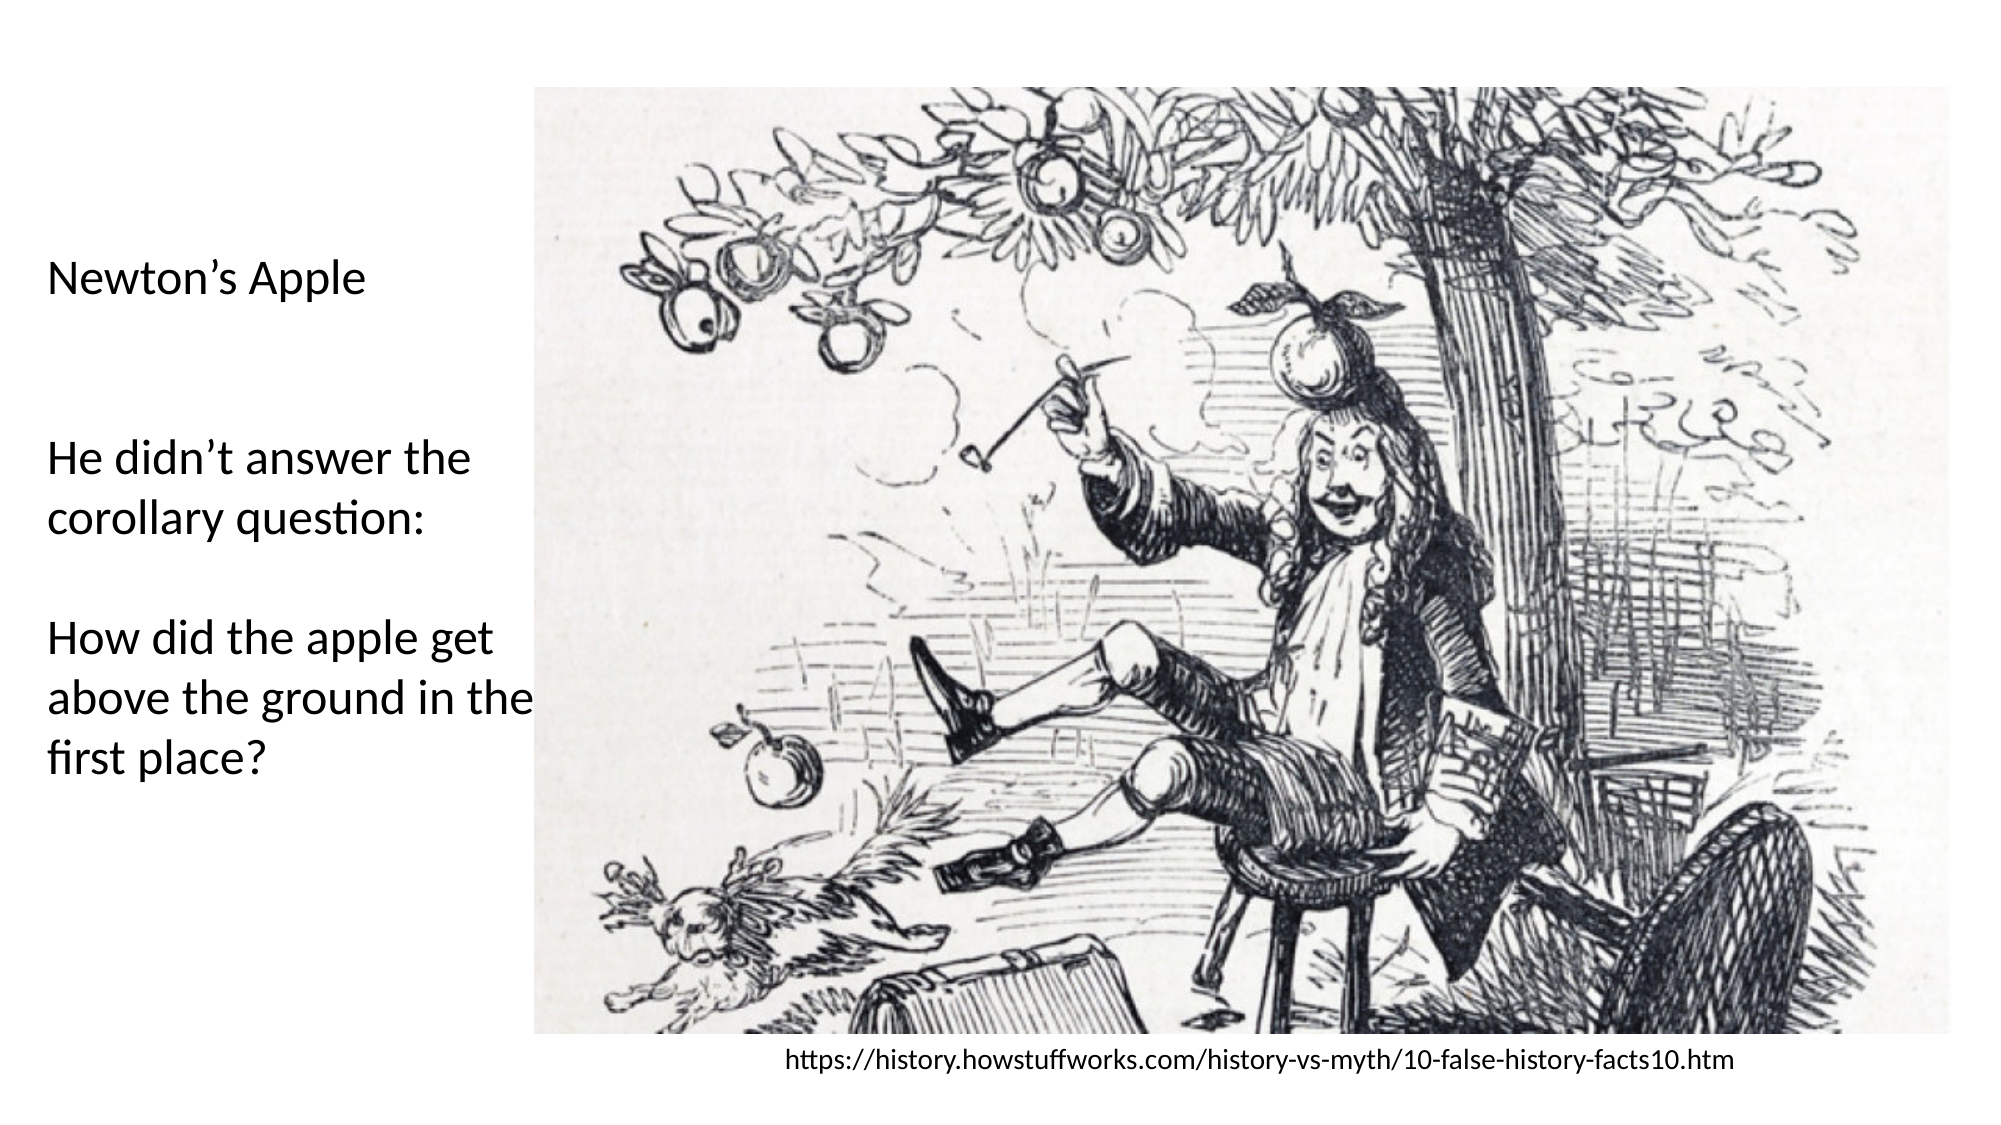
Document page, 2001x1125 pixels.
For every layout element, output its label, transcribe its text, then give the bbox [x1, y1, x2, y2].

text_box Newton’s Apple He didn’t answer the corollary question: How did the apple get above the ground in the first place? [32, 237, 534, 793]
picture [534, 87, 1952, 1034]
text_box https://history.howstuffworks.com/history-vs-myth/10-false-history-facts10.htm [770, 1034, 1770, 1083]
